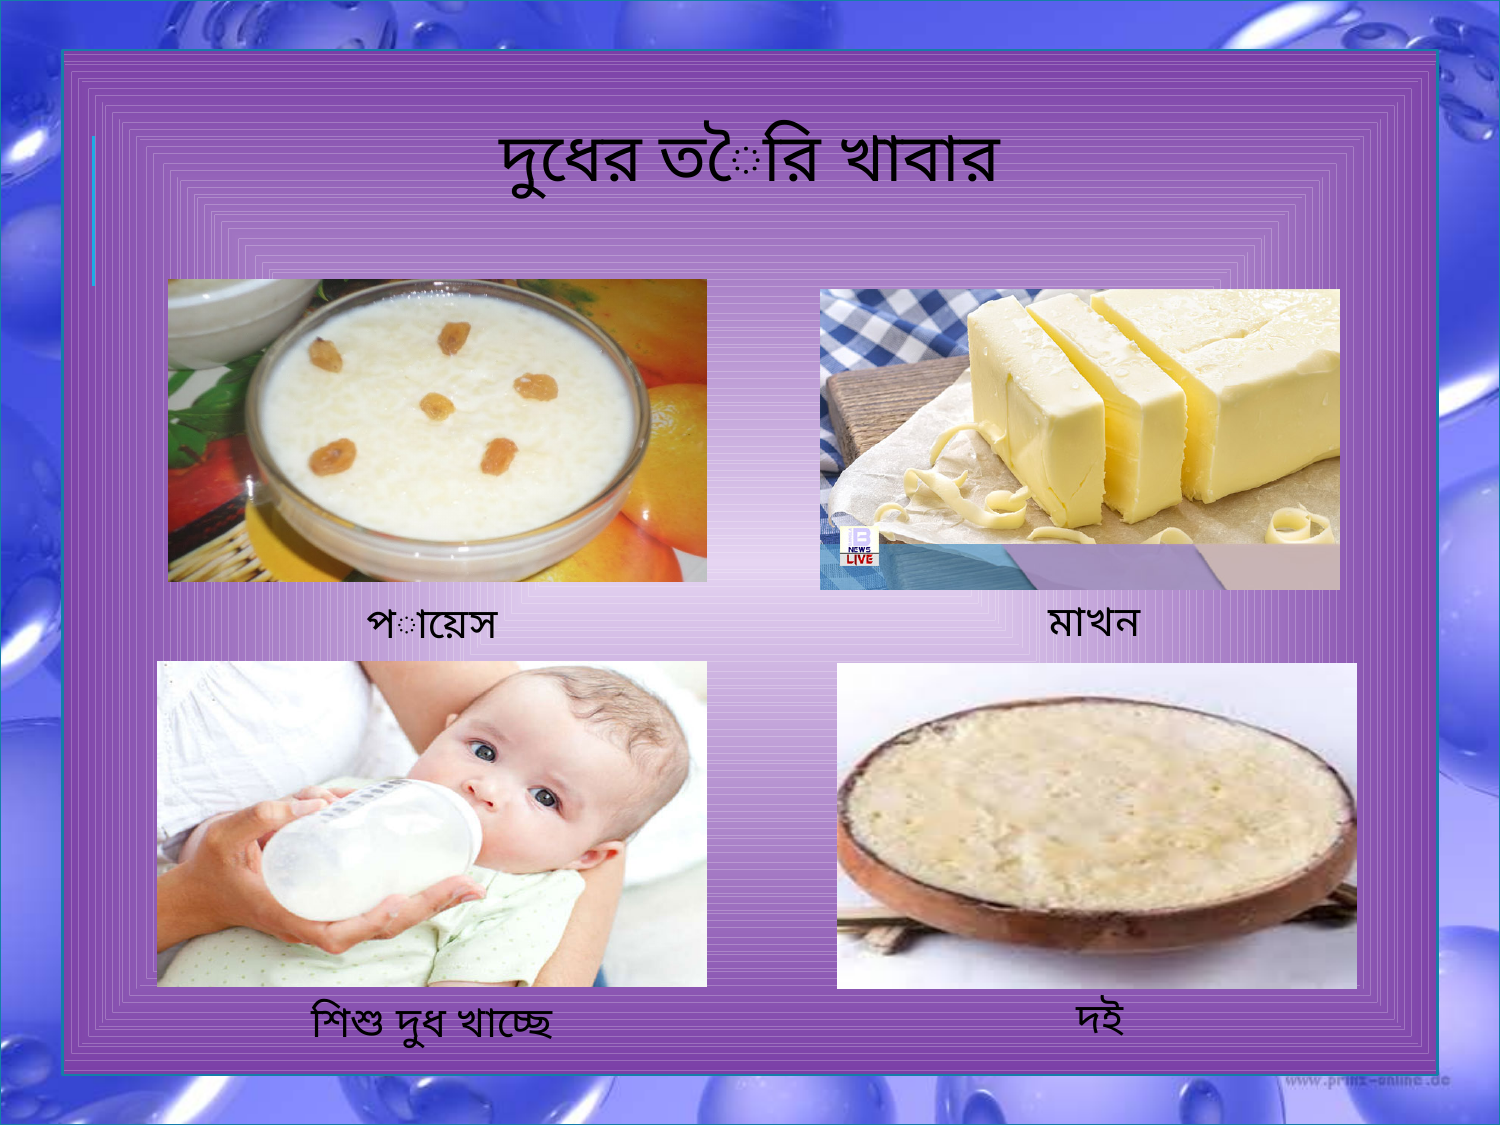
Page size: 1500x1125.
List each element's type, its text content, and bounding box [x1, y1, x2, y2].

text_box দই [950, 996, 1251, 1050]
text_box মাখন [944, 599, 1245, 653]
text_box দুধের তৈরি খাবার [62, 107, 1438, 203]
text_box পায়েস [281, 589, 582, 654]
picture [1, 1, 1499, 1124]
text_box শিশু দুধ খাচ্ছে [281, 994, 582, 1054]
